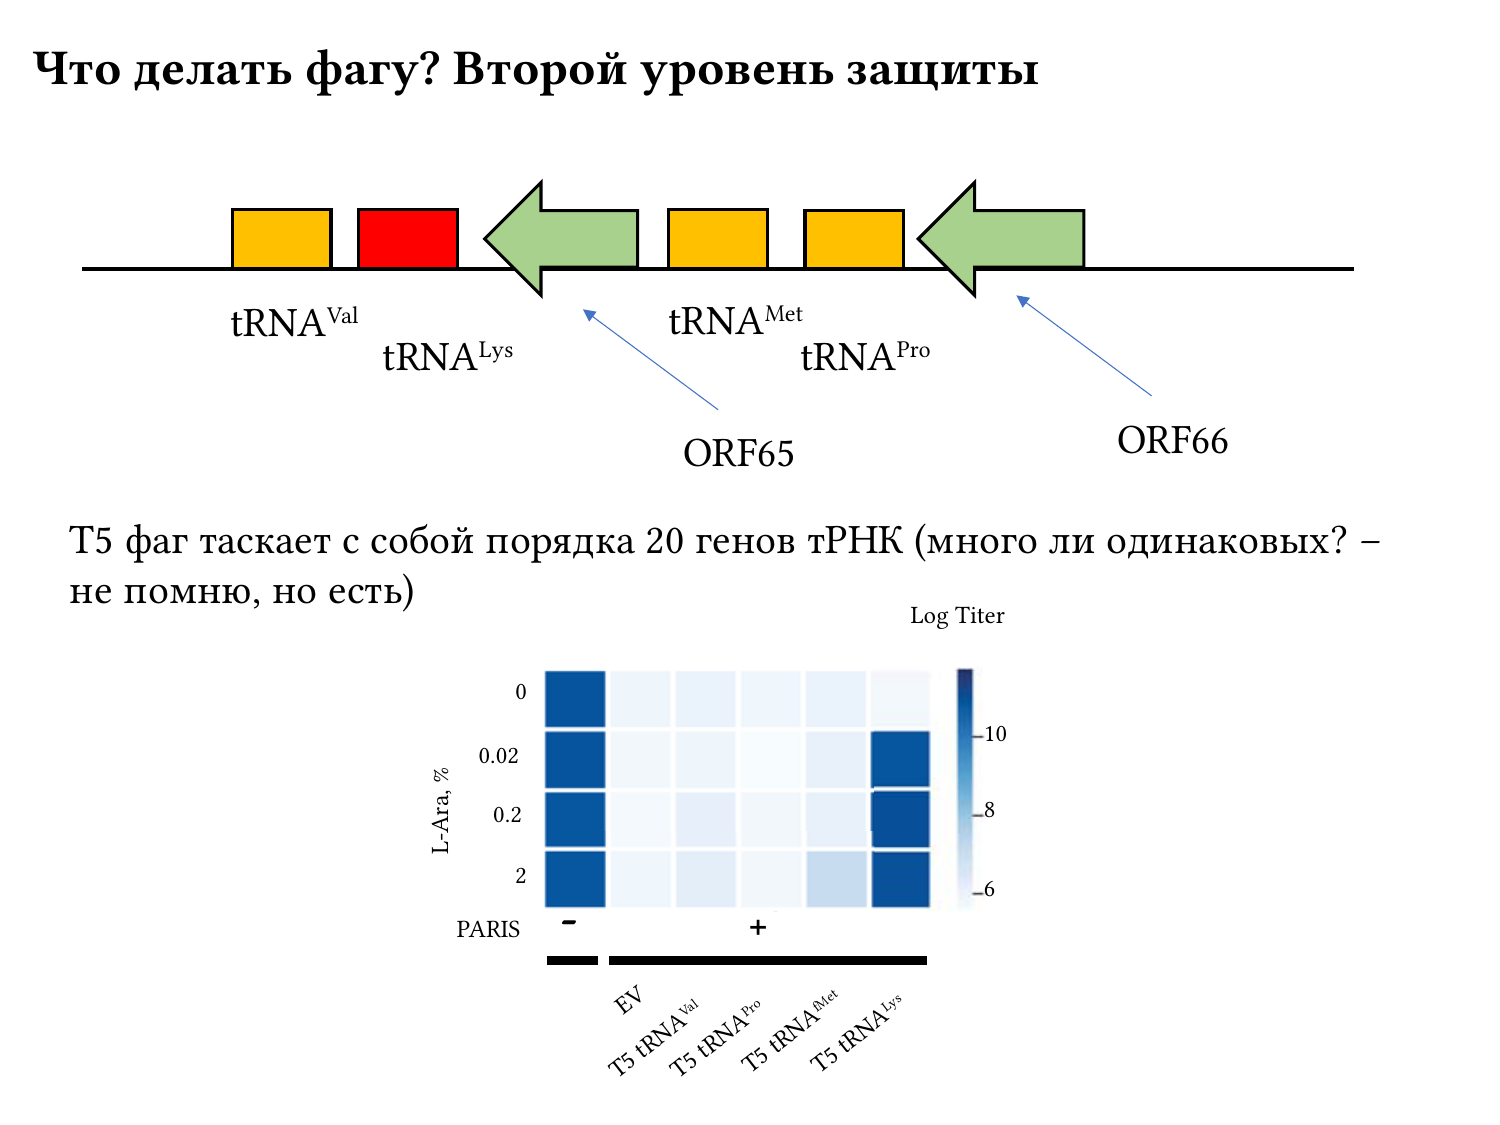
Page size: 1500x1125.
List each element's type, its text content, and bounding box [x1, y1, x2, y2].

text_box tRNAMet [653, 285, 847, 350]
text_box [357, 208, 458, 268]
text_box [947, 270, 976, 298]
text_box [415, 591, 1103, 1058]
text_box [514, 270, 543, 298]
text_box [916, 179, 1085, 268]
text_box [483, 179, 639, 268]
text_box ORF66 [1102, 404, 1258, 470]
text_box tRNALys [368, 321, 562, 387]
text_box tRNAVal [216, 286, 410, 352]
text_box [668, 208, 769, 268]
text_box tRNAPro [786, 321, 980, 387]
text_box [231, 208, 332, 268]
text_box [1016, 295, 1152, 396]
text_box ORF65 [668, 417, 824, 482]
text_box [582, 309, 719, 410]
text_box Что делать фагу? Второй уровень защиты [20, 27, 1355, 101]
text_box T5 фаг таскает с собой порядка 20 генов тРНК (много ли одинаковых? – не помню, но есть) [55, 504, 1438, 620]
text_box [804, 209, 905, 268]
